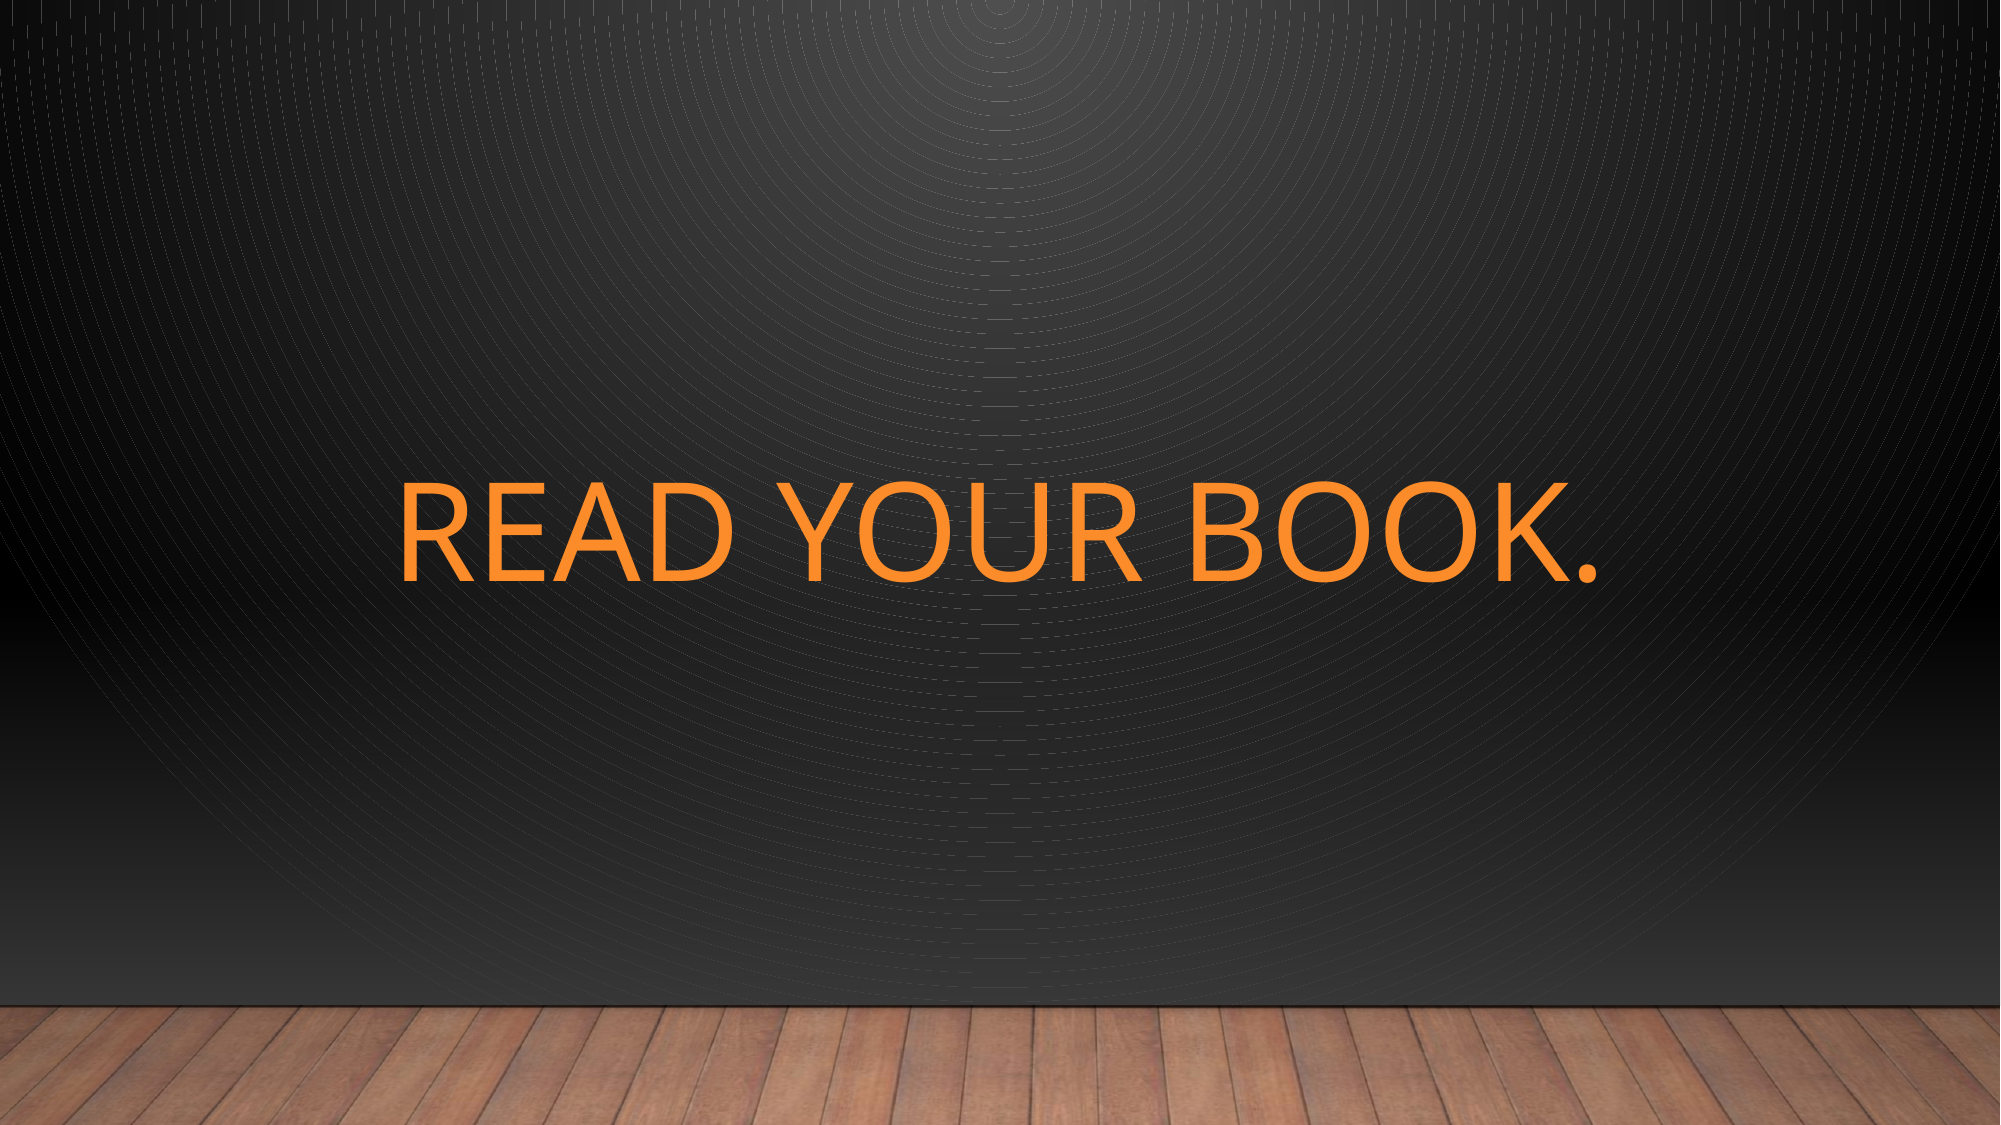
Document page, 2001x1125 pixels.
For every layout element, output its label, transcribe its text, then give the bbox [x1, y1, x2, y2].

picture [0, 1005, 2000, 1125]
title Read your book. [291, 131, 1708, 611]
